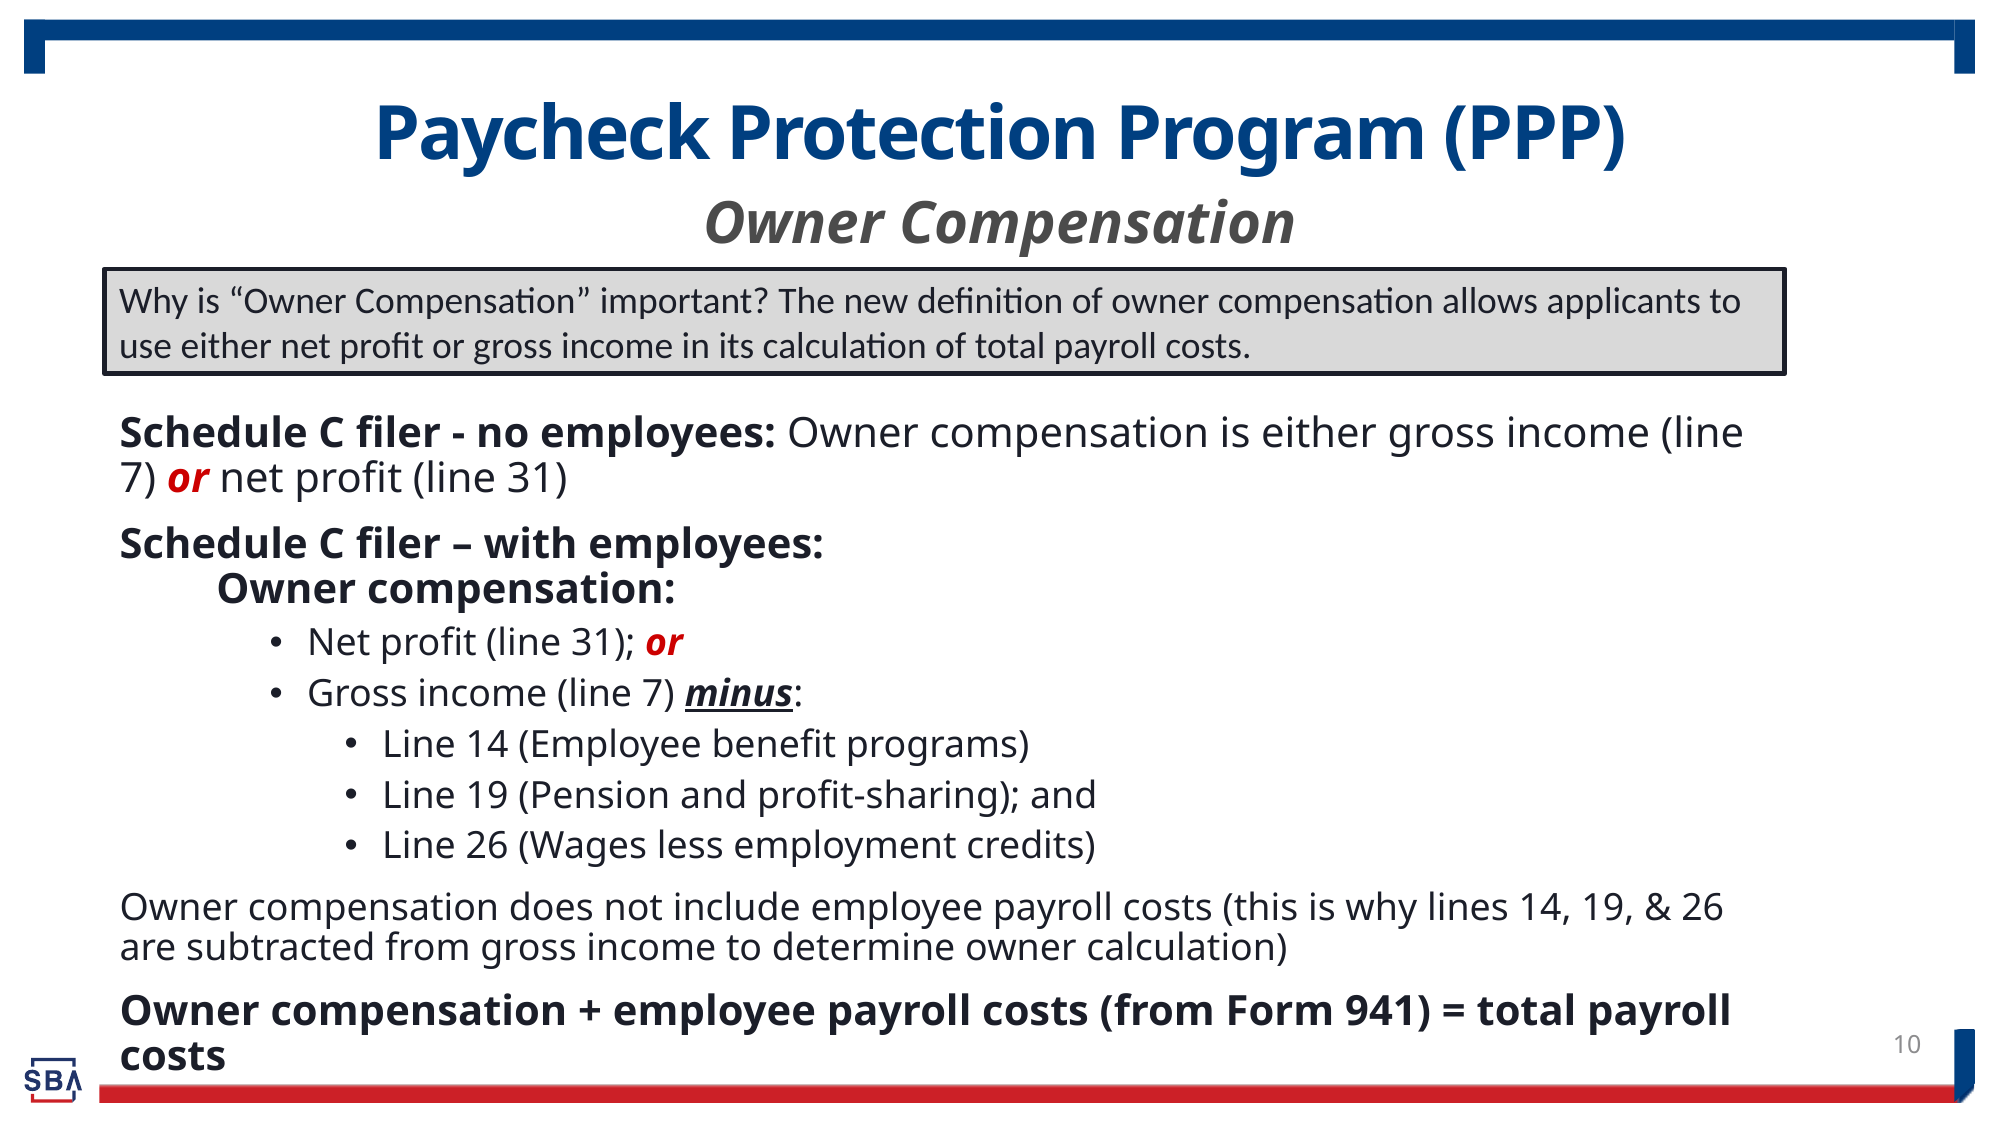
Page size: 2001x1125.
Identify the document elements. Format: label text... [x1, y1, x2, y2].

subtitle Owner Compensation [137, 185, 1863, 273]
slide_number 10 [1779, 1016, 1937, 1076]
list Schedule C filer - no employees: Owner compensation is either gross income (line 7) or net profit (line 31) Schedule C filer – with employees: Owner compensation: Net profit (line 31); or Gross income (line 7) minus: Line 14 (Employee benefit programs) Line 19 (Pension and profit-sharing); and Line 26 (Wages less employment credits) Owner compensation does not include employee payroll costs (this is why lines 14, 19, & 26 are subtracted from gross income to determine owner calculation) Owner compensation + employee payroll costs (from Form 941) = total payroll costs [104, 404, 1779, 1076]
text_box Why is “Owner Compensation” important? The new definition of owner compensation allows applicants to use either net profit or gross income in its calculation of total payroll costs. [104, 268, 1785, 374]
title Paycheck Protection Program (PPP) [137, 87, 1863, 185]
